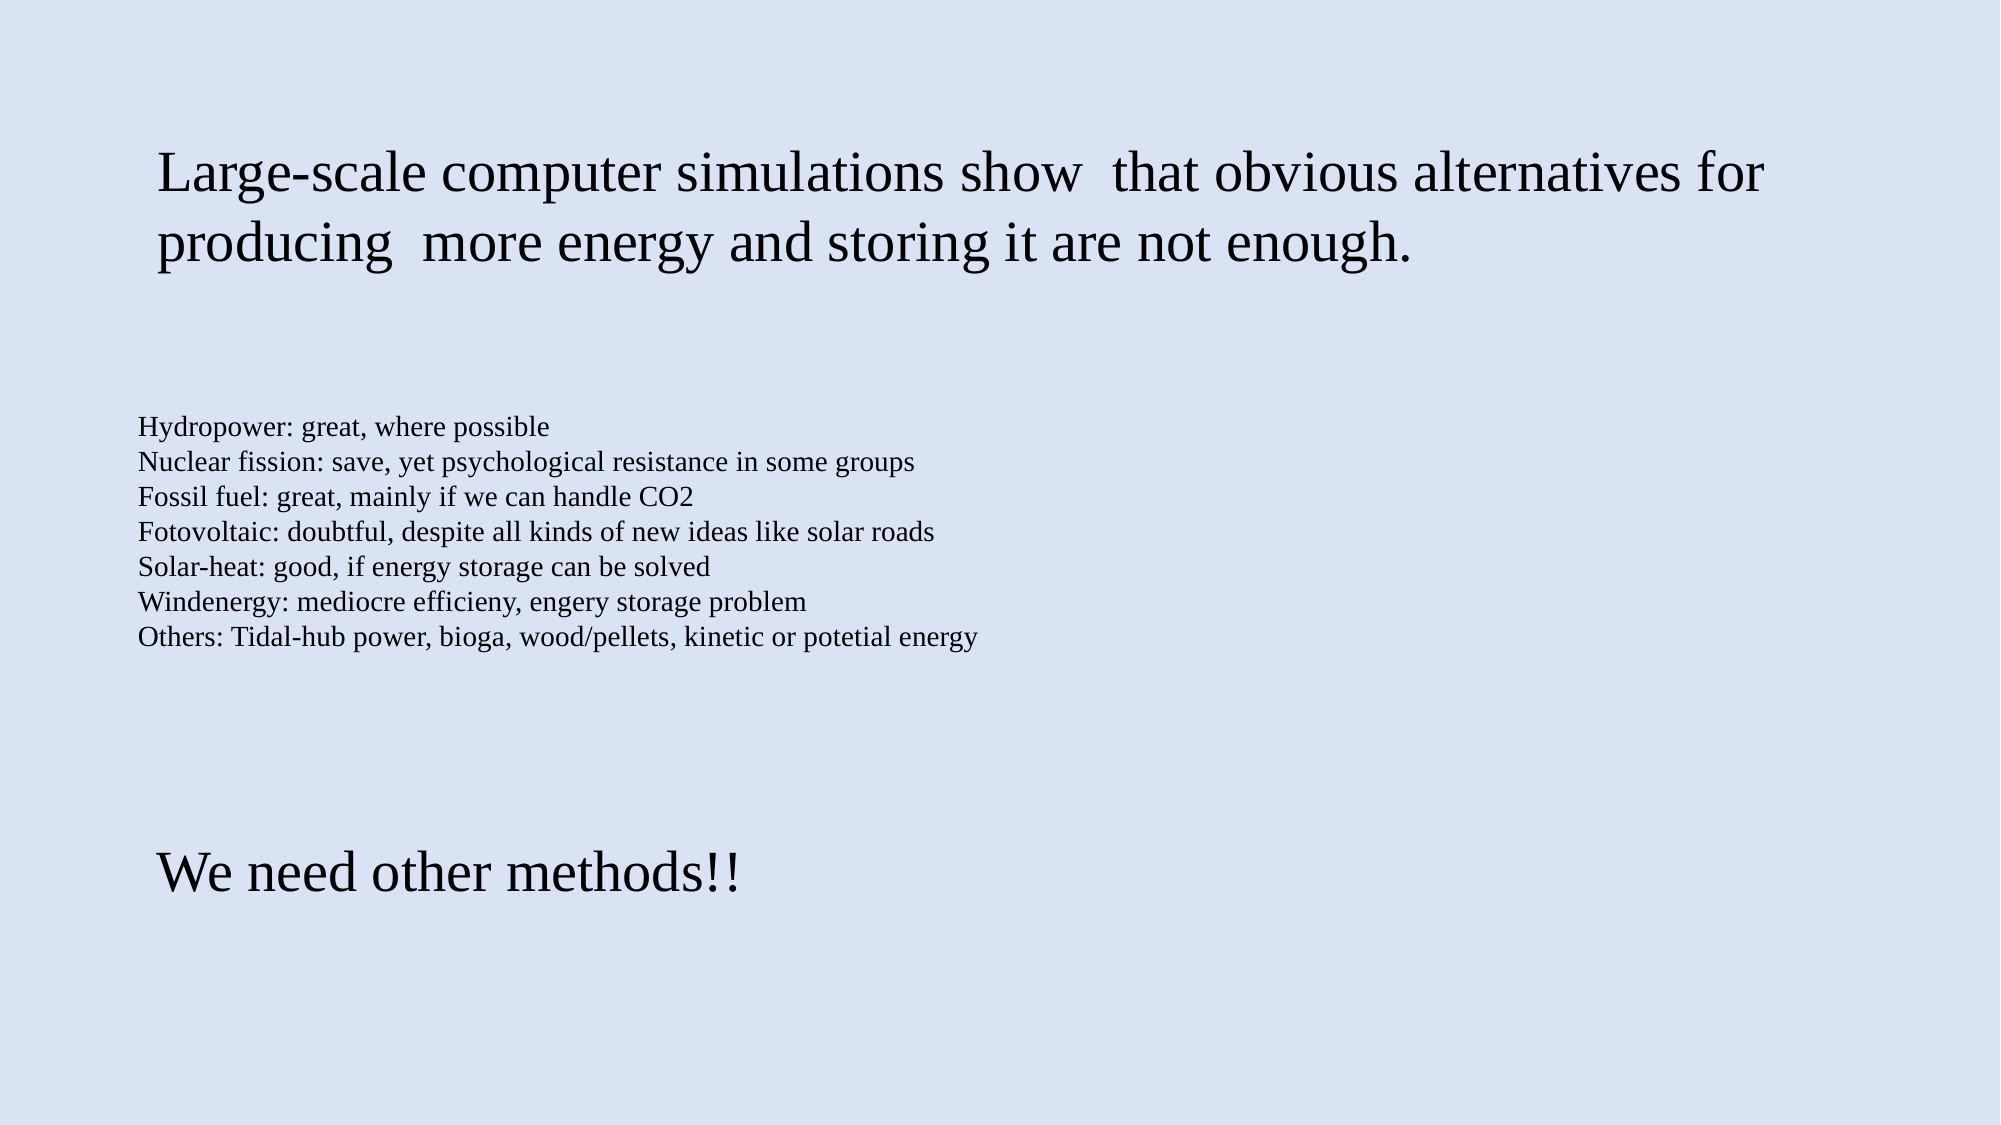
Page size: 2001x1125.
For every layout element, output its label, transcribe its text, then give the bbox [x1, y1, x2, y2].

text_box Large-scale computer simulations show that obvious alternatives for producing more energy and storing it are not enough. [142, 125, 1796, 281]
text_box Hydropower: great, where possible Nuclear fission: save, yet psychological resistance in some groups Fossil fuel: great, mainly if we can handle CO2 Fotovoltaic: doubtful, despite all kinds of new ideas like solar roads Solar-heat: good, if energy storage can be solved Windenergy: mediocre efficieny, engery storage problem Others: Tidal-hub power, bioga, wood/pellets, kinetic or potetial energy [123, 399, 1002, 660]
text_box We need other methods!! [142, 826, 759, 911]
